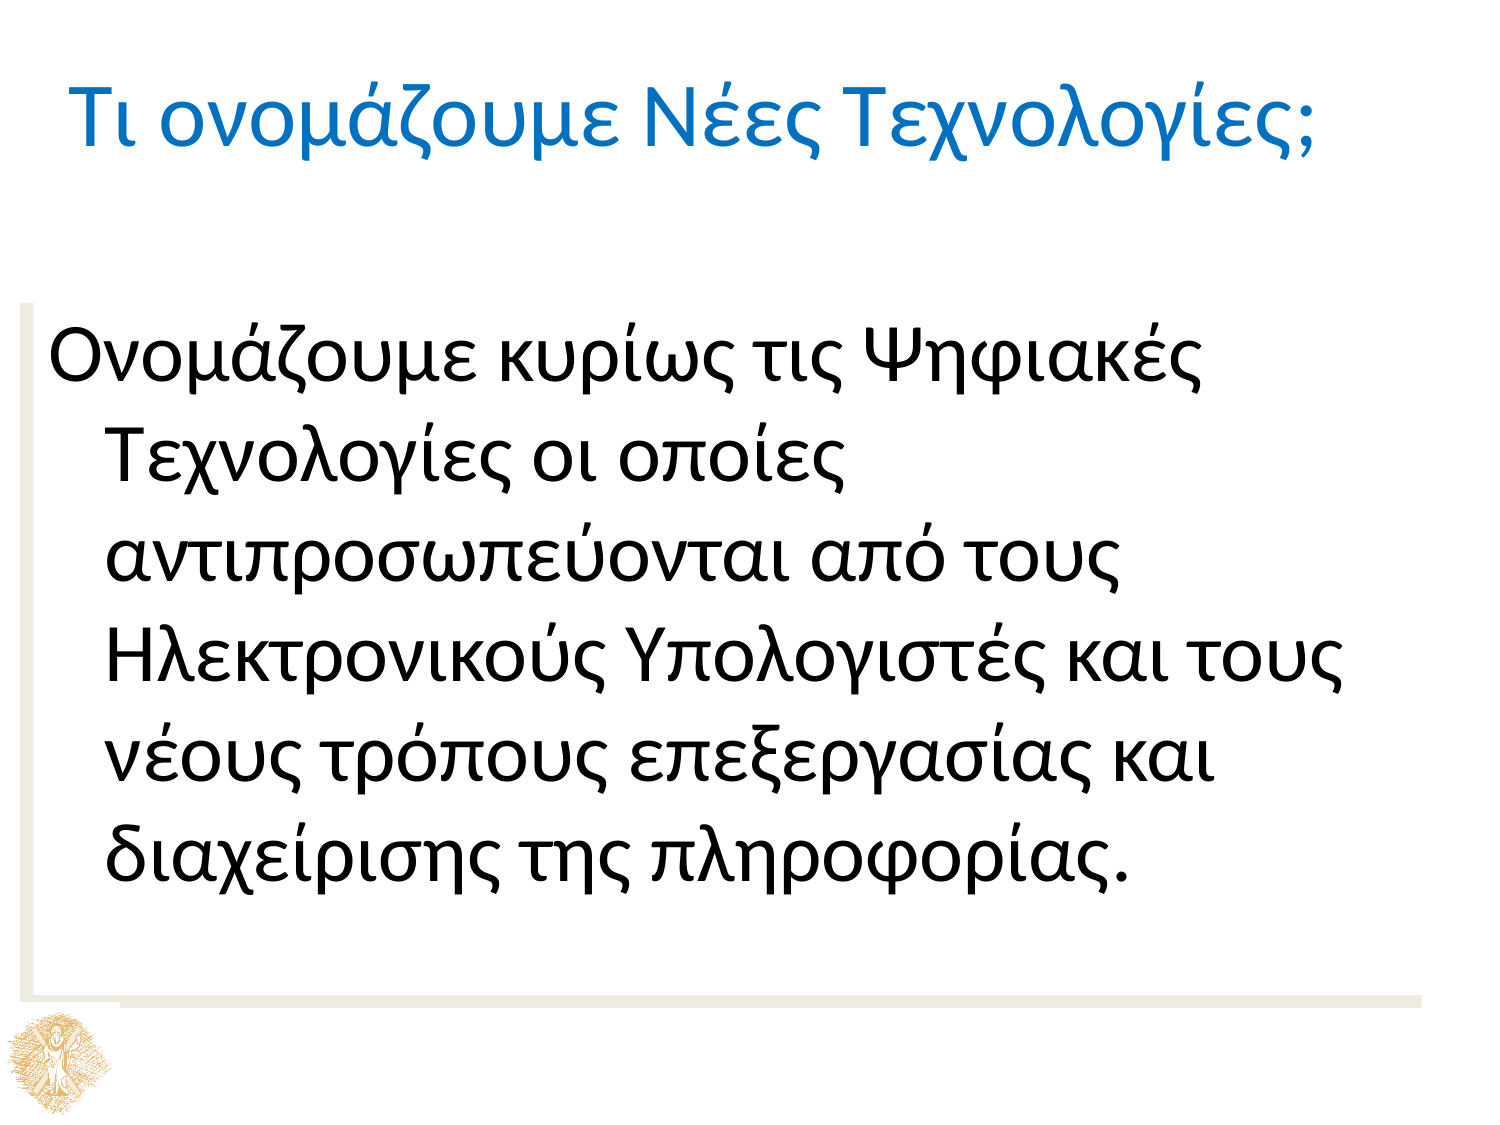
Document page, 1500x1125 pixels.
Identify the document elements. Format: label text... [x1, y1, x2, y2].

title Τι ονομάζουμε Νέες Τεχνολογίες; [46, 0, 1341, 220]
picture [0, 1002, 120, 1119]
list Ονομάζουμε κυρίως τις Ψηφιακές Τεχνολογίες οι οποίες αντιπροσωπεύονται από τους Ηλεκτρονικούς Υπολογιστές και τους νέους τρόπους επεξεργασίας και διαχείρισης της πληροφορίας. [33, 290, 1436, 995]
